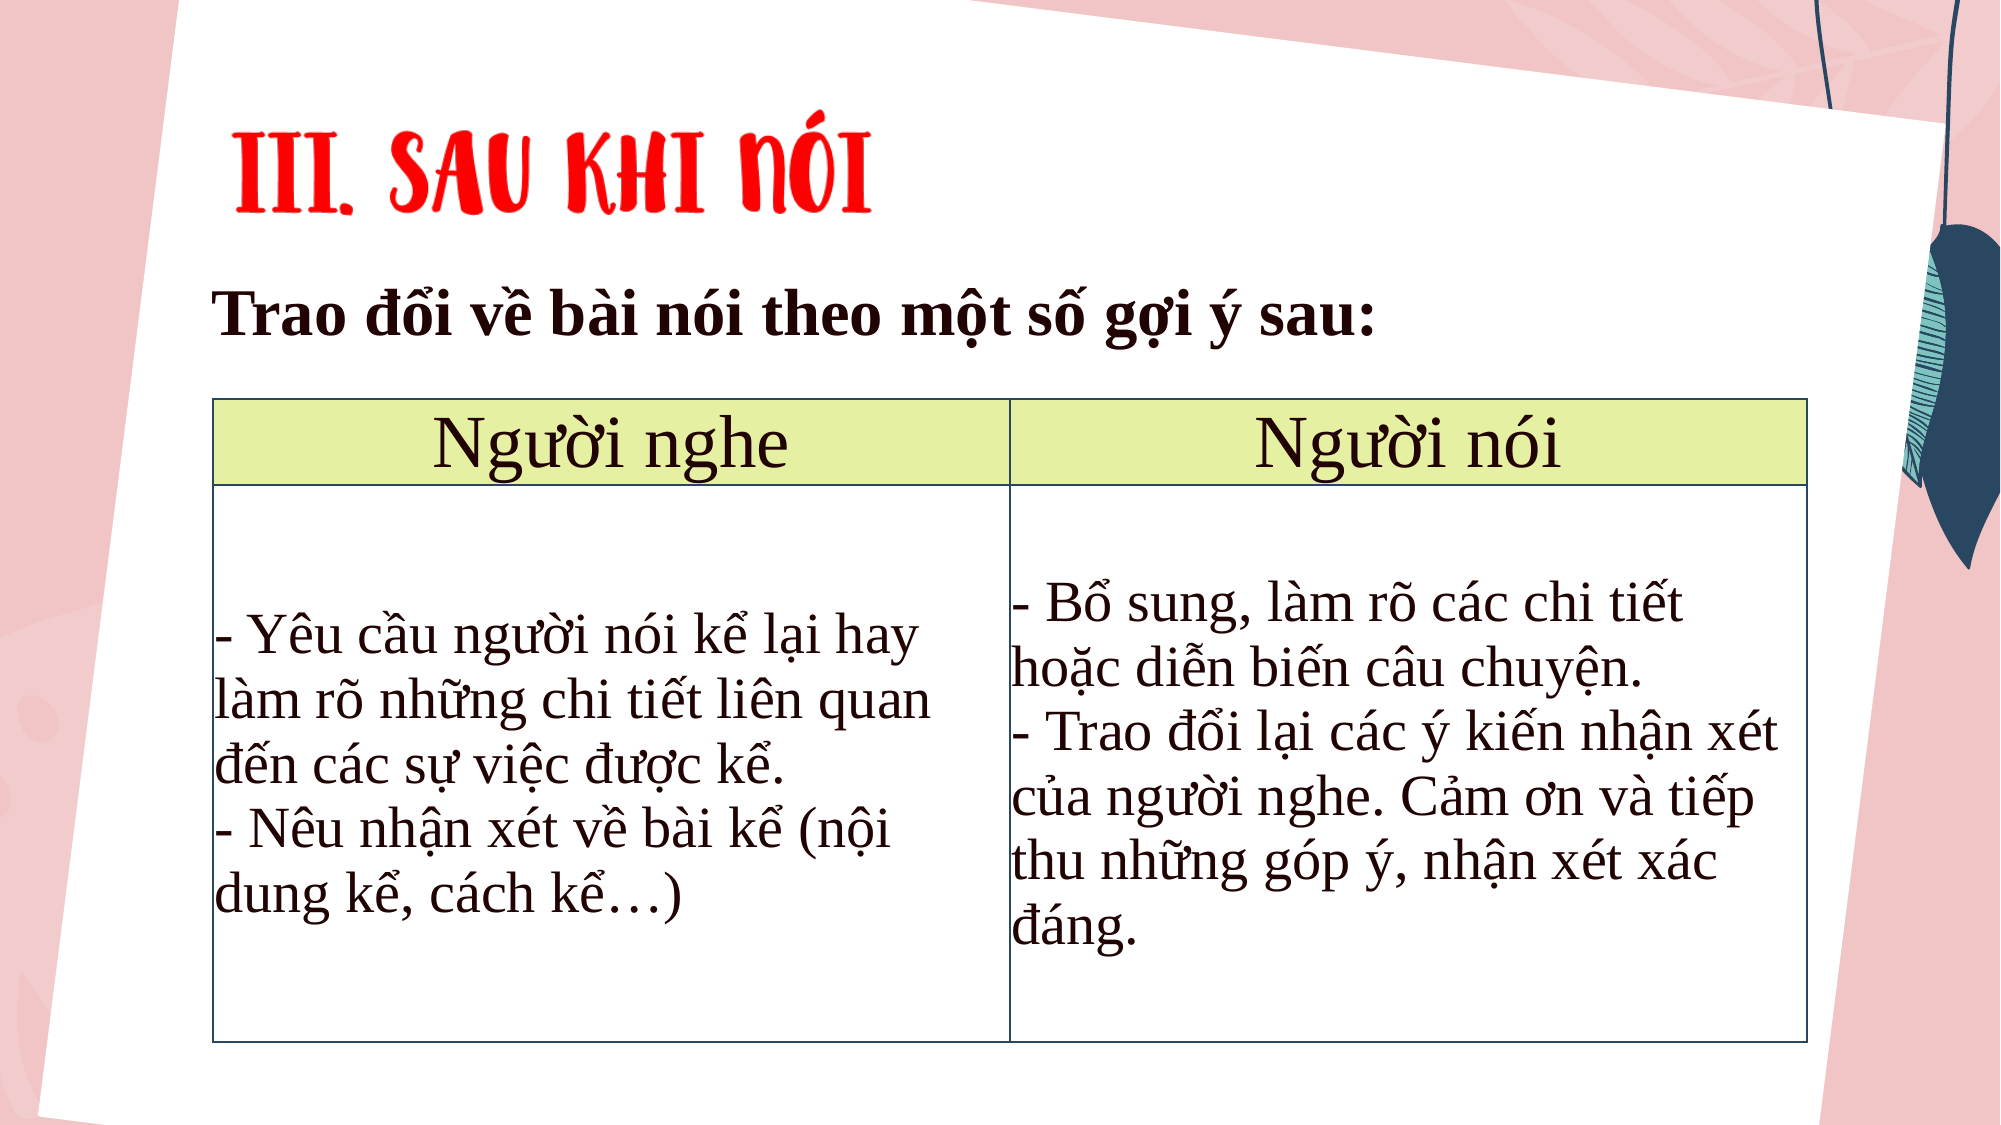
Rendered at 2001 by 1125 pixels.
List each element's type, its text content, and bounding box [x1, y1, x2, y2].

table_cell - Yêu cầu người nói kể lại hay làm rõ những chi tiết liên quan đến các sự việc được kể. - Nêu nhận xét về bài kể (nội dung kể, cách kể…) [214, 486, 1009, 1041]
text_box [38, 0, 1946, 1125]
table_cell - Bổ sung, làm rõ các chi tiết hoặc diễn biến câu chuyện. - Trao đổi lại các ý kiến nhận xét của người nghe. Cảm ơn và tiếp thu những góp ý, nhận xét xác đáng. [1011, 486, 1806, 1041]
table_header Người nghe [214, 400, 1009, 484]
text_box Trao đổi về bài nói theo một số gợi ý sau: [196, 260, 1629, 356]
table_header Người nói [1011, 400, 1806, 484]
picture [163, 78, 939, 310]
